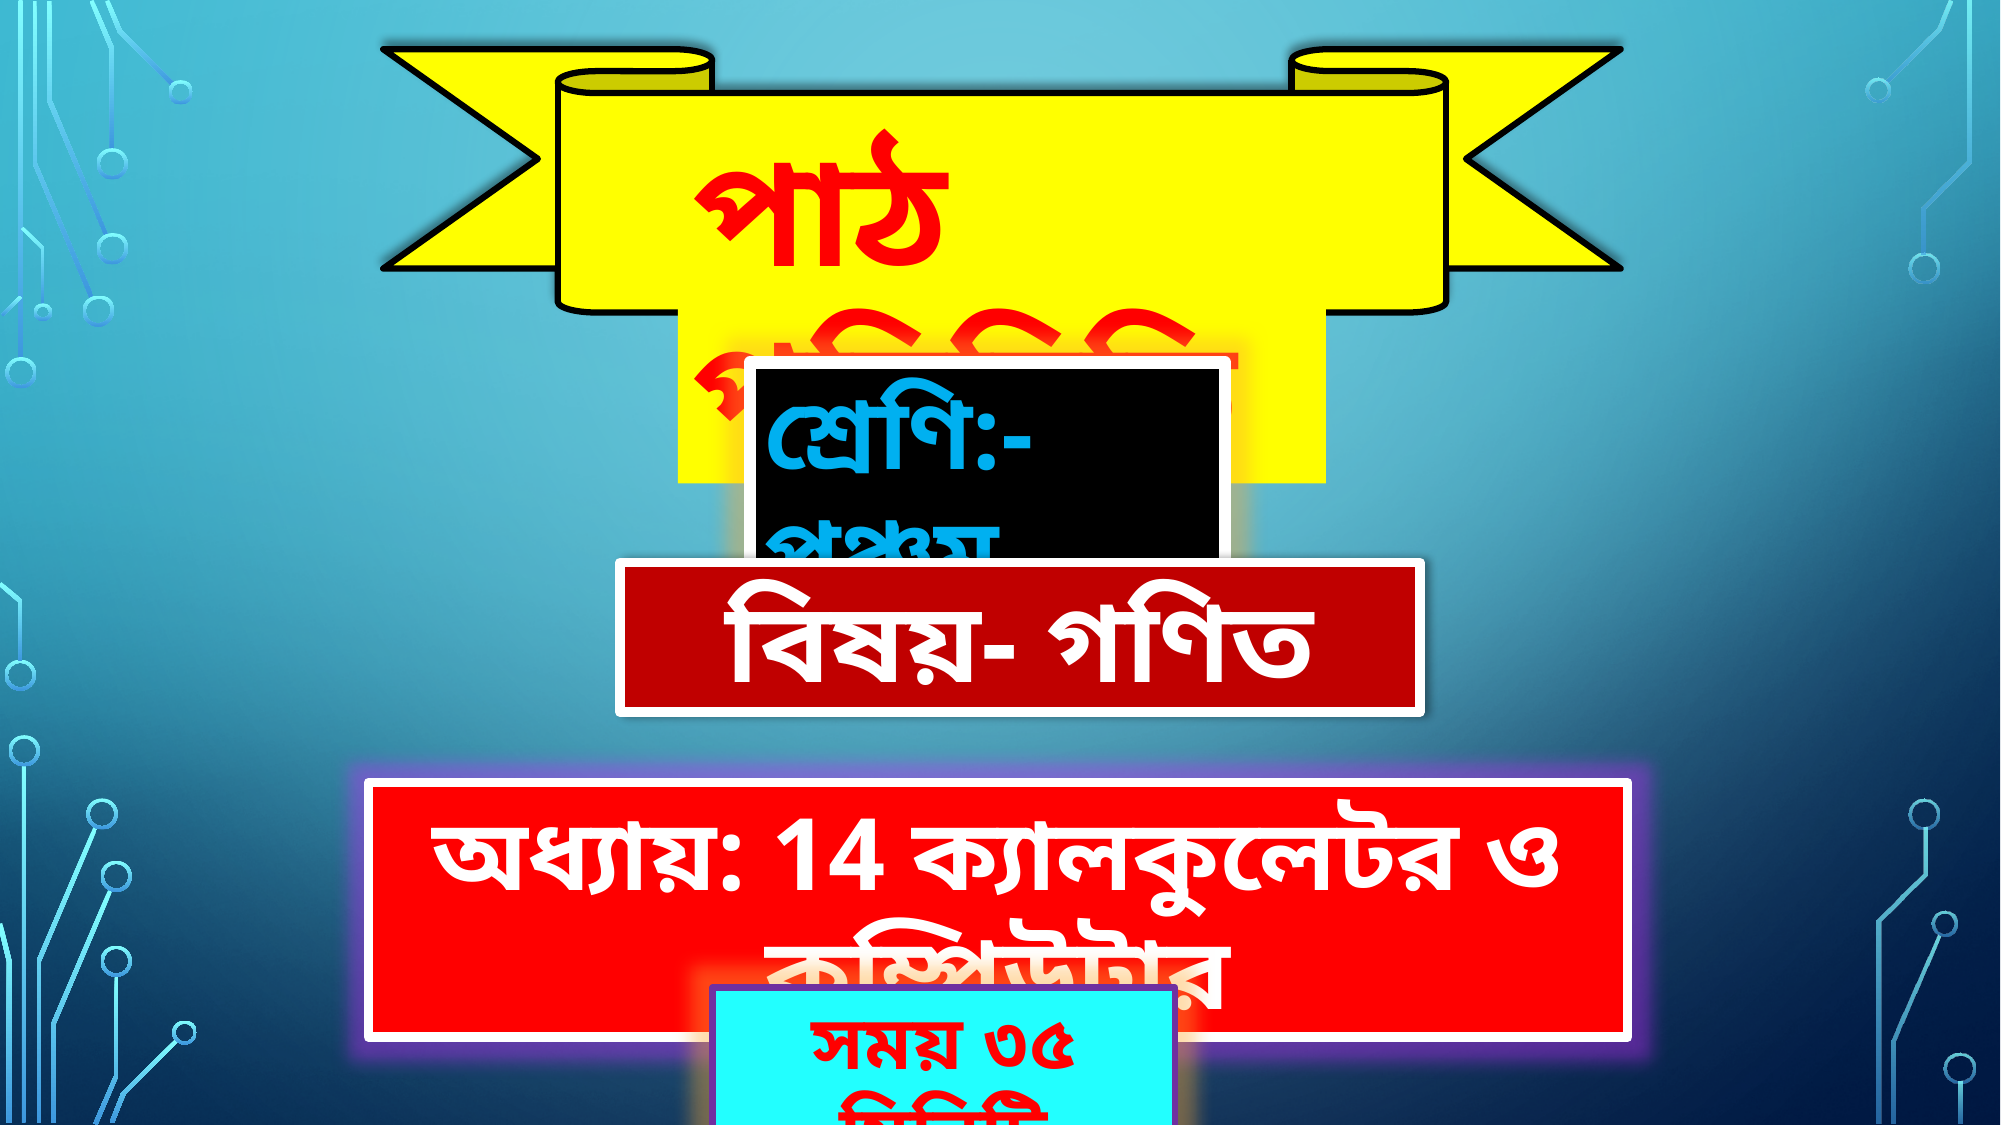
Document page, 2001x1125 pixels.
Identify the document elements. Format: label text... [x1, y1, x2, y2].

text_box শ্রেণি:- পঞ্চম [750, 362, 1225, 555]
text_box অধ্যায়: 14 ক্যালকুলেটর ও কম্পিউটার [368, 782, 1628, 1038]
text_box সময় ৩৫ মিনিটি [712, 987, 1175, 1125]
text_box বিষয়- গণিত [619, 562, 1420, 713]
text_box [382, 48, 1621, 313]
